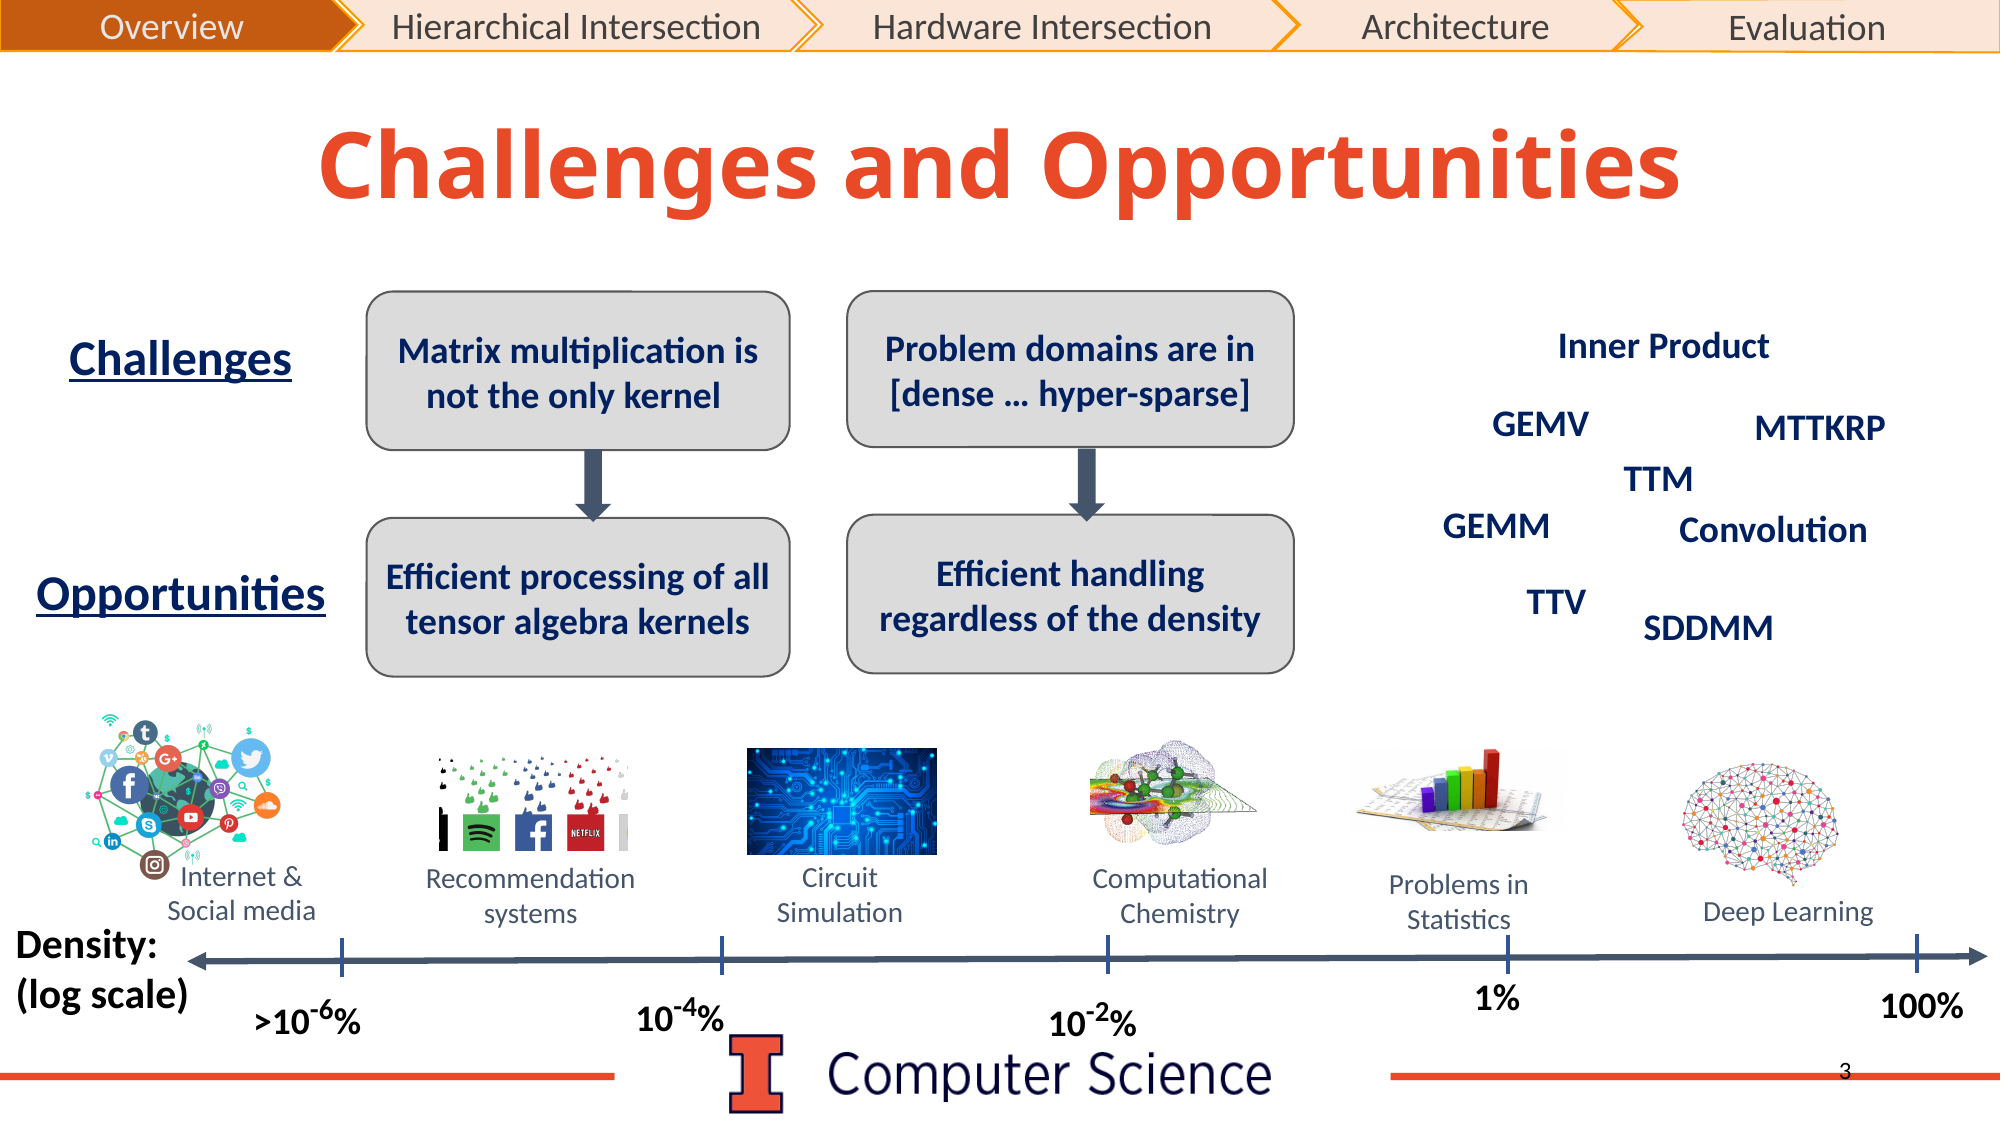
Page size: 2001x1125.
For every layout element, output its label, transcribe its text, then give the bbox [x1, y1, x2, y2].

text_box Overview [0, 0, 359, 53]
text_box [19, 450, 790, 677]
text_box Problem domains are in [dense … hyper-sparse] [846, 290, 1295, 449]
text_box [53, 291, 790, 450]
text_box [1427, 313, 1903, 657]
slide_number 3 [1823, 1040, 1902, 1100]
text_box Hardware Intersection [793, 0, 1297, 53]
text_box Hierarchical Intersection [334, 0, 818, 53]
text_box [847, 449, 1294, 674]
text_box Architecture [1271, 0, 1639, 53]
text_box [0, 707, 1988, 1040]
text_box Challenges and Opportunities [137, 59, 1863, 278]
text_box Evaluation [1611, 0, 2000, 54]
picture [0, 0, 2000, 1125]
